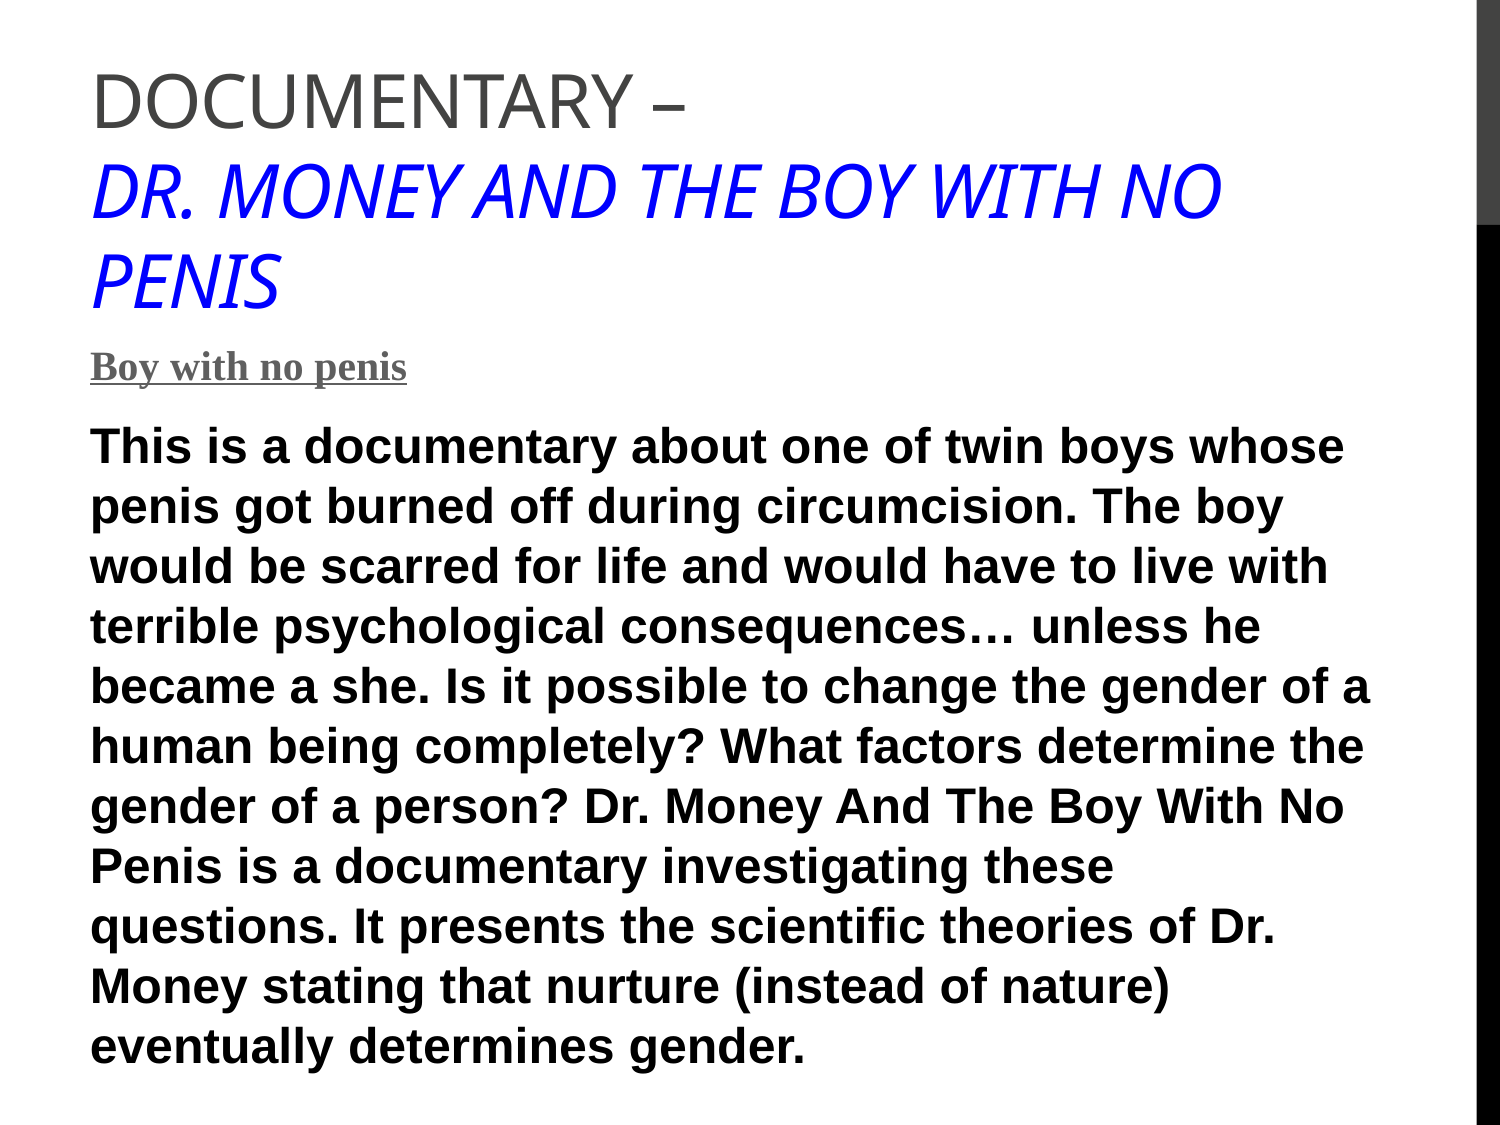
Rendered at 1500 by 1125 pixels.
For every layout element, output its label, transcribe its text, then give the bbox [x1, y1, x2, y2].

text_box This is a documentary about one of twin boys whose penis got burned off during circumcision. The boy would be scarred for life and would have to live with terrible psychological consequences… unless he became a she. Is it possible to change the gender of a human being completely? What factors determine the gender of a person? Dr. Money And The Boy With No Penis is a documentary investigating these questions. It presents the scientific theories of Dr. Money stating that nurture (instead of nature) eventually determines gender. [74, 406, 1389, 1082]
list Boy with no penis [75, 331, 1425, 439]
title Documentary – Dr. money and THE BOY WITH NO PENIS [75, 25, 1325, 331]
